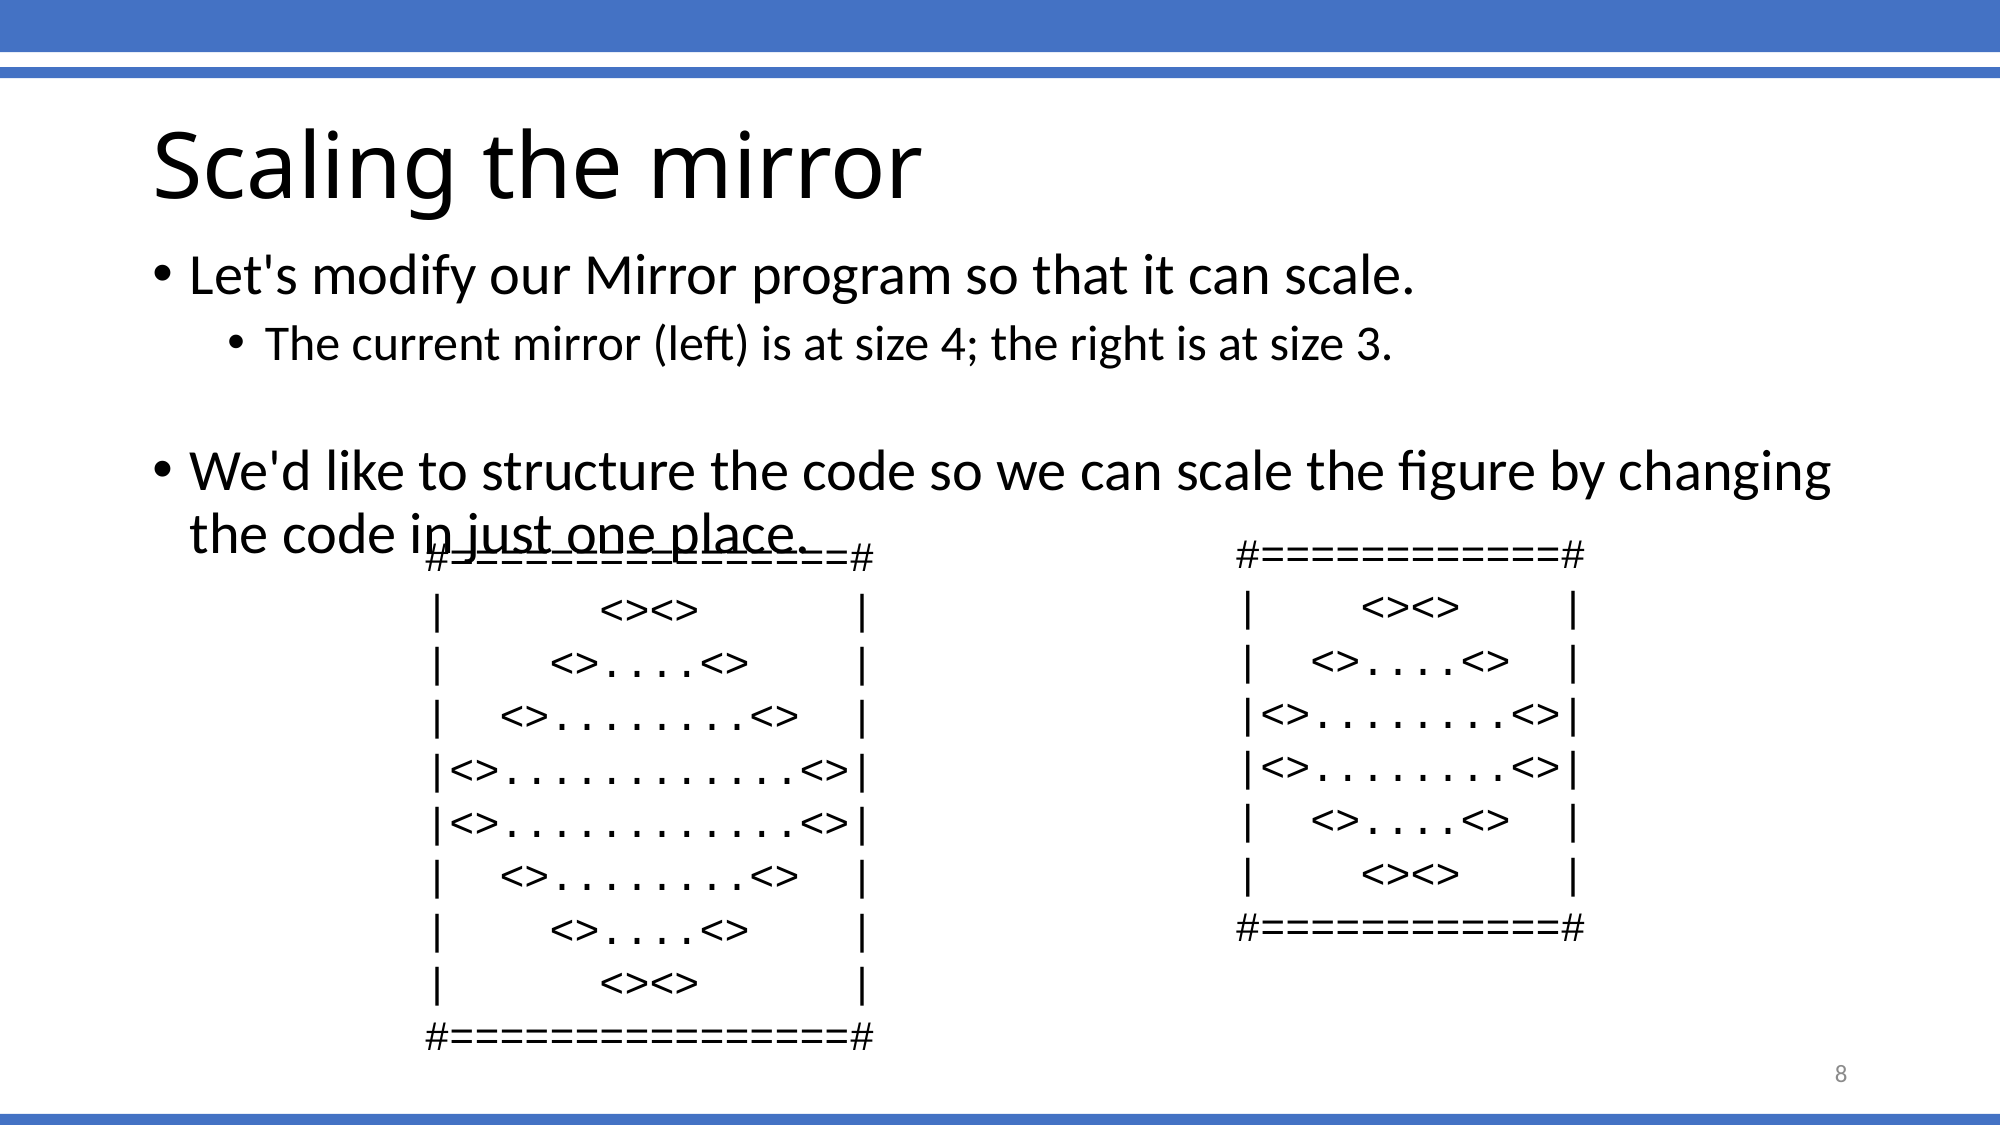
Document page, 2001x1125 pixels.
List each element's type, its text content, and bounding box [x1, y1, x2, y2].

title Scaling the mirror [137, 59, 1863, 236]
text_box #================# | <><> | | <>....<> | | <>........<> | |<>............<>| |<>............<>| | <>........<> | | <>....<> | | <><> | #================# [391, 527, 890, 1068]
text_box #============# | <><> | | <>....<> | |<>........<>| |<>........<>| | <>....<> | | <><> | #============# [1201, 525, 1625, 958]
slide_number 8 [1412, 1042, 1863, 1103]
list Let's modify our Mirror program so that it can scale. The current mirror (left) is at size 4; the right is at size 3. We'd like to structure the code so we can scale the figure by changing the code in just one place. [137, 236, 1863, 951]
